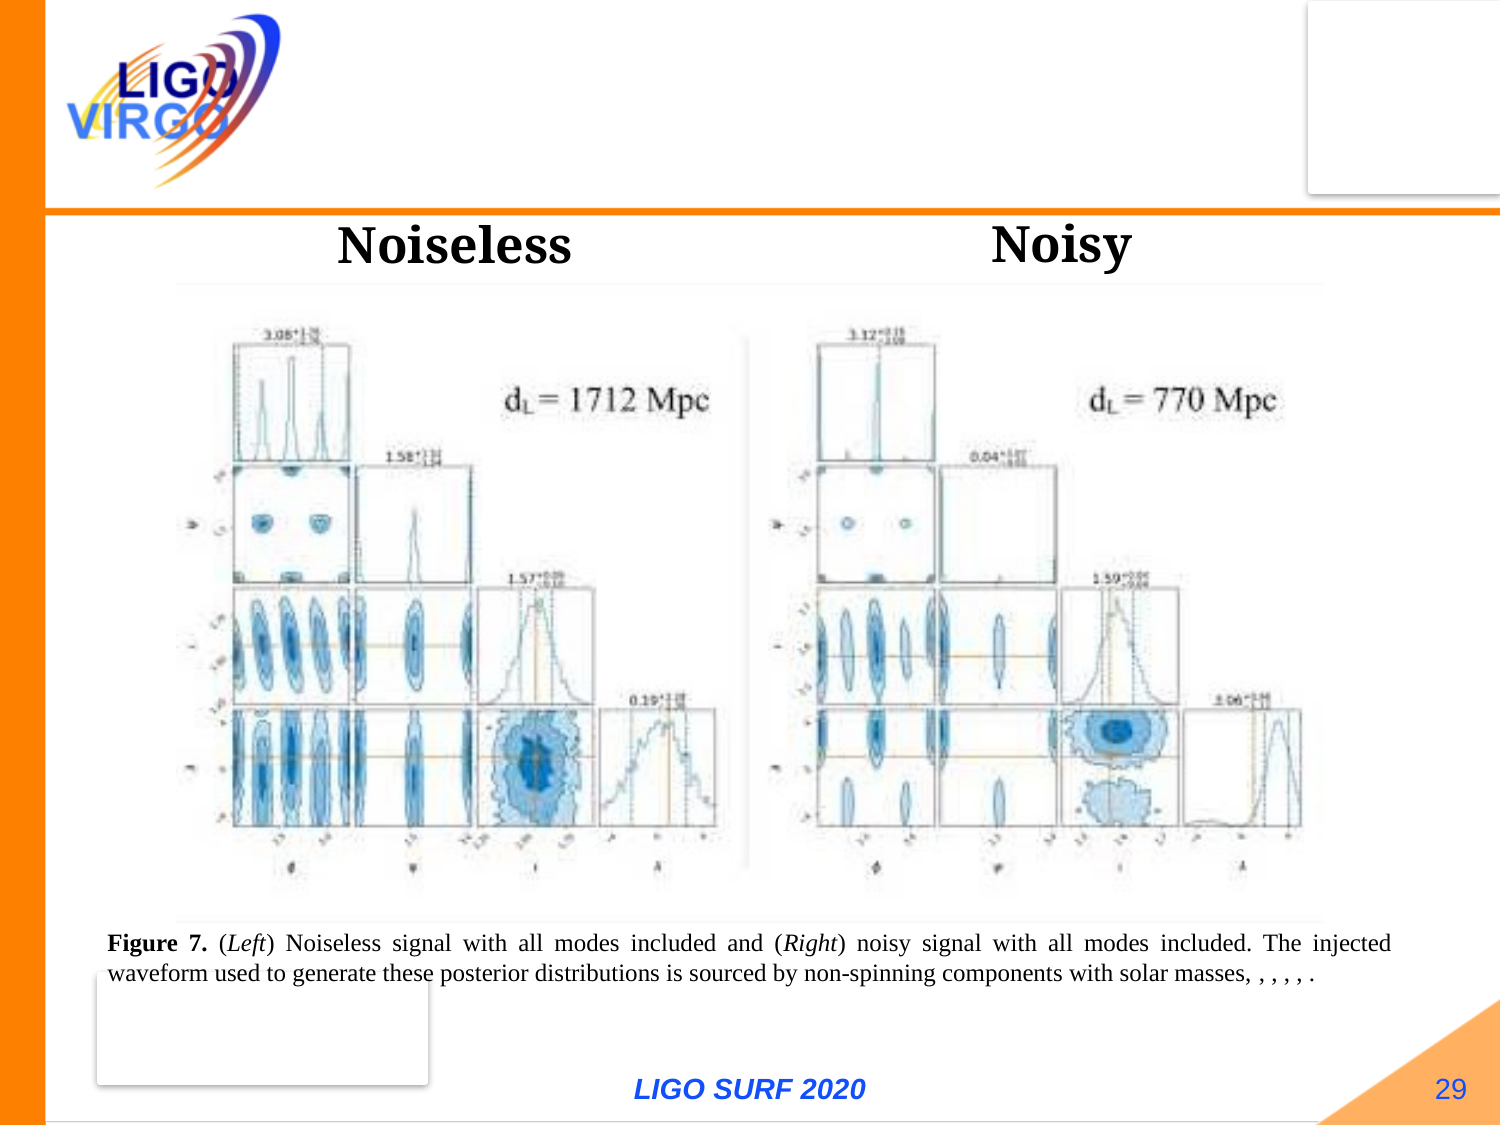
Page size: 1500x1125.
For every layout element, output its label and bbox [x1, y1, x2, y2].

text_box [175, 280, 1325, 927]
picture [0, 0, 1500, 1125]
